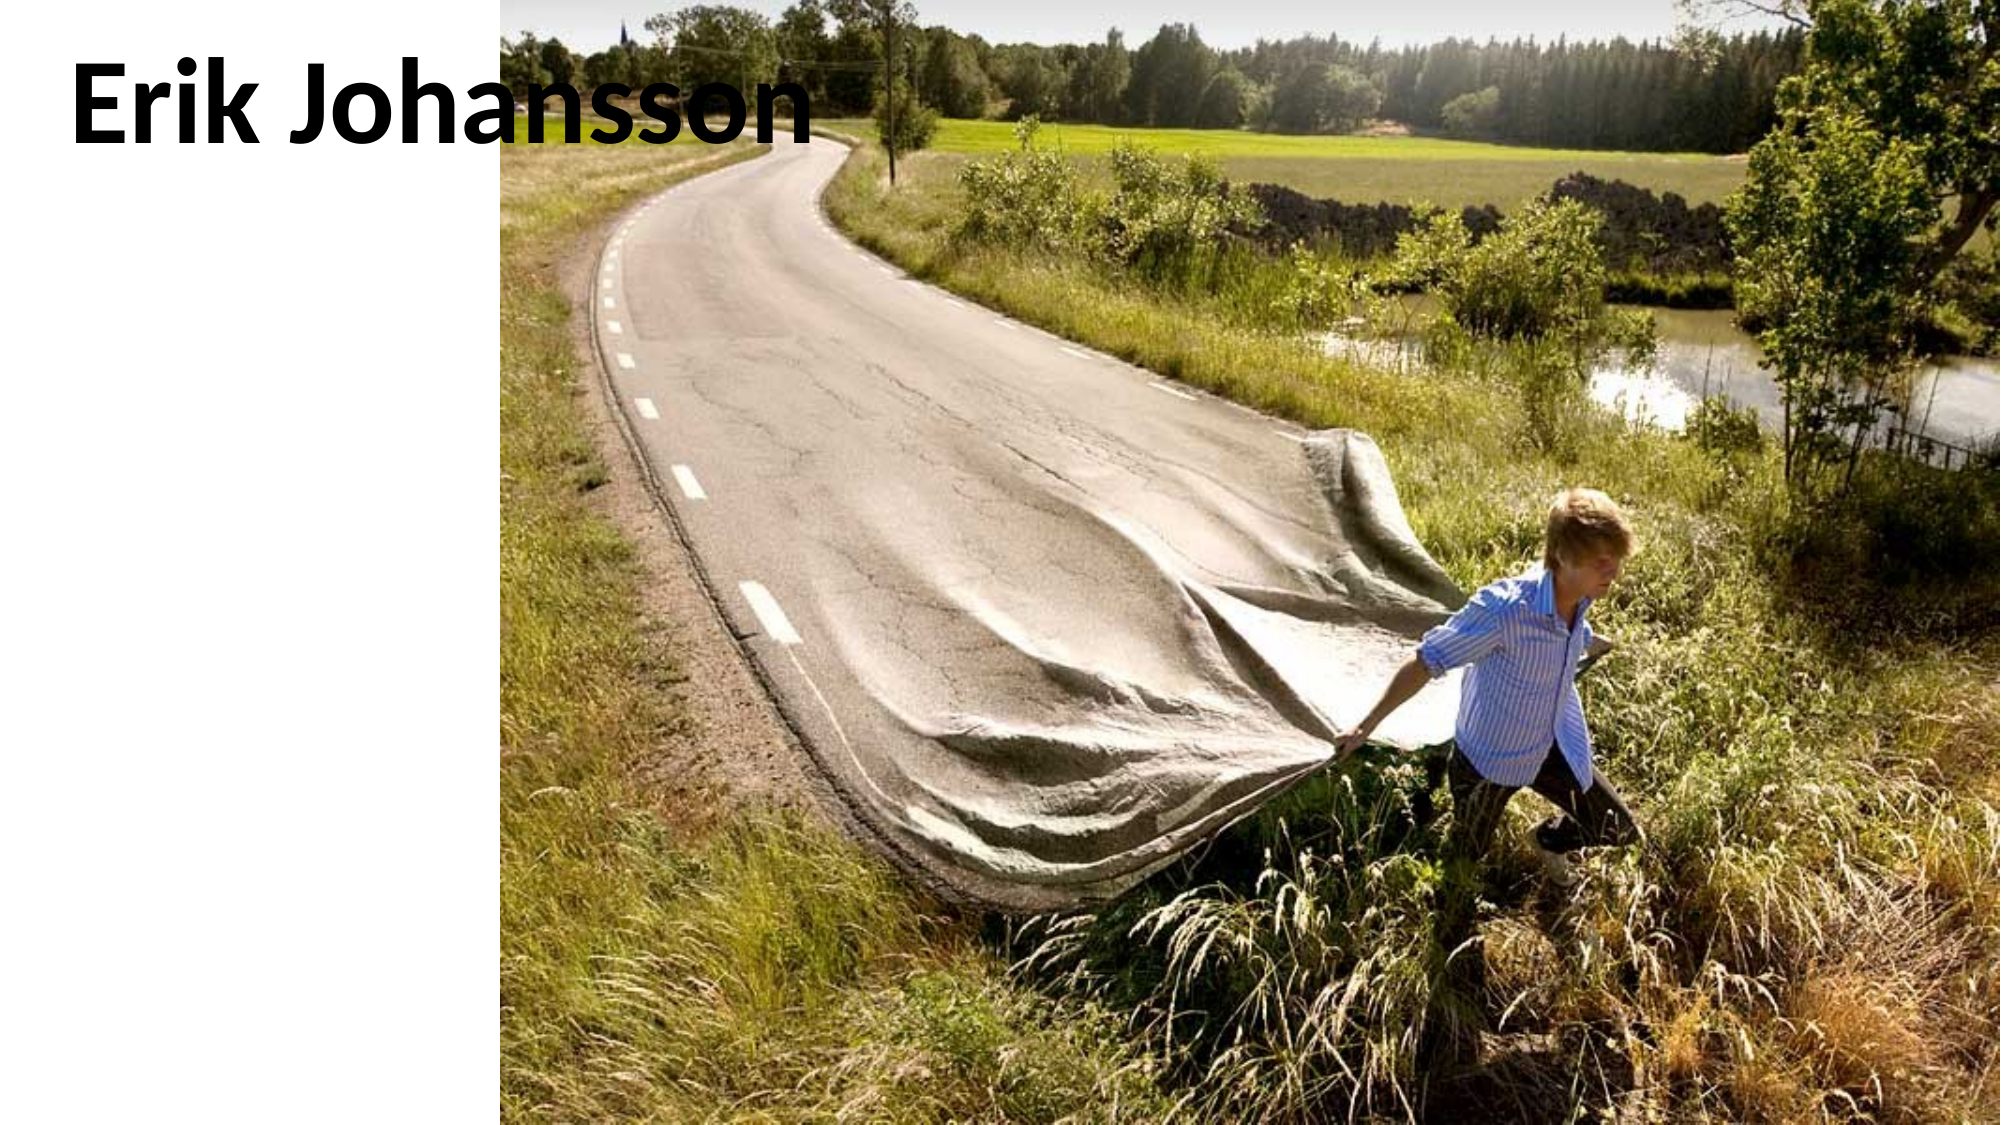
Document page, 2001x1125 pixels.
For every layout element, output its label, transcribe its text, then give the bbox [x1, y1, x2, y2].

title Erik Johansson [54, 30, 499, 178]
picture [499, 0, 2000, 1125]
